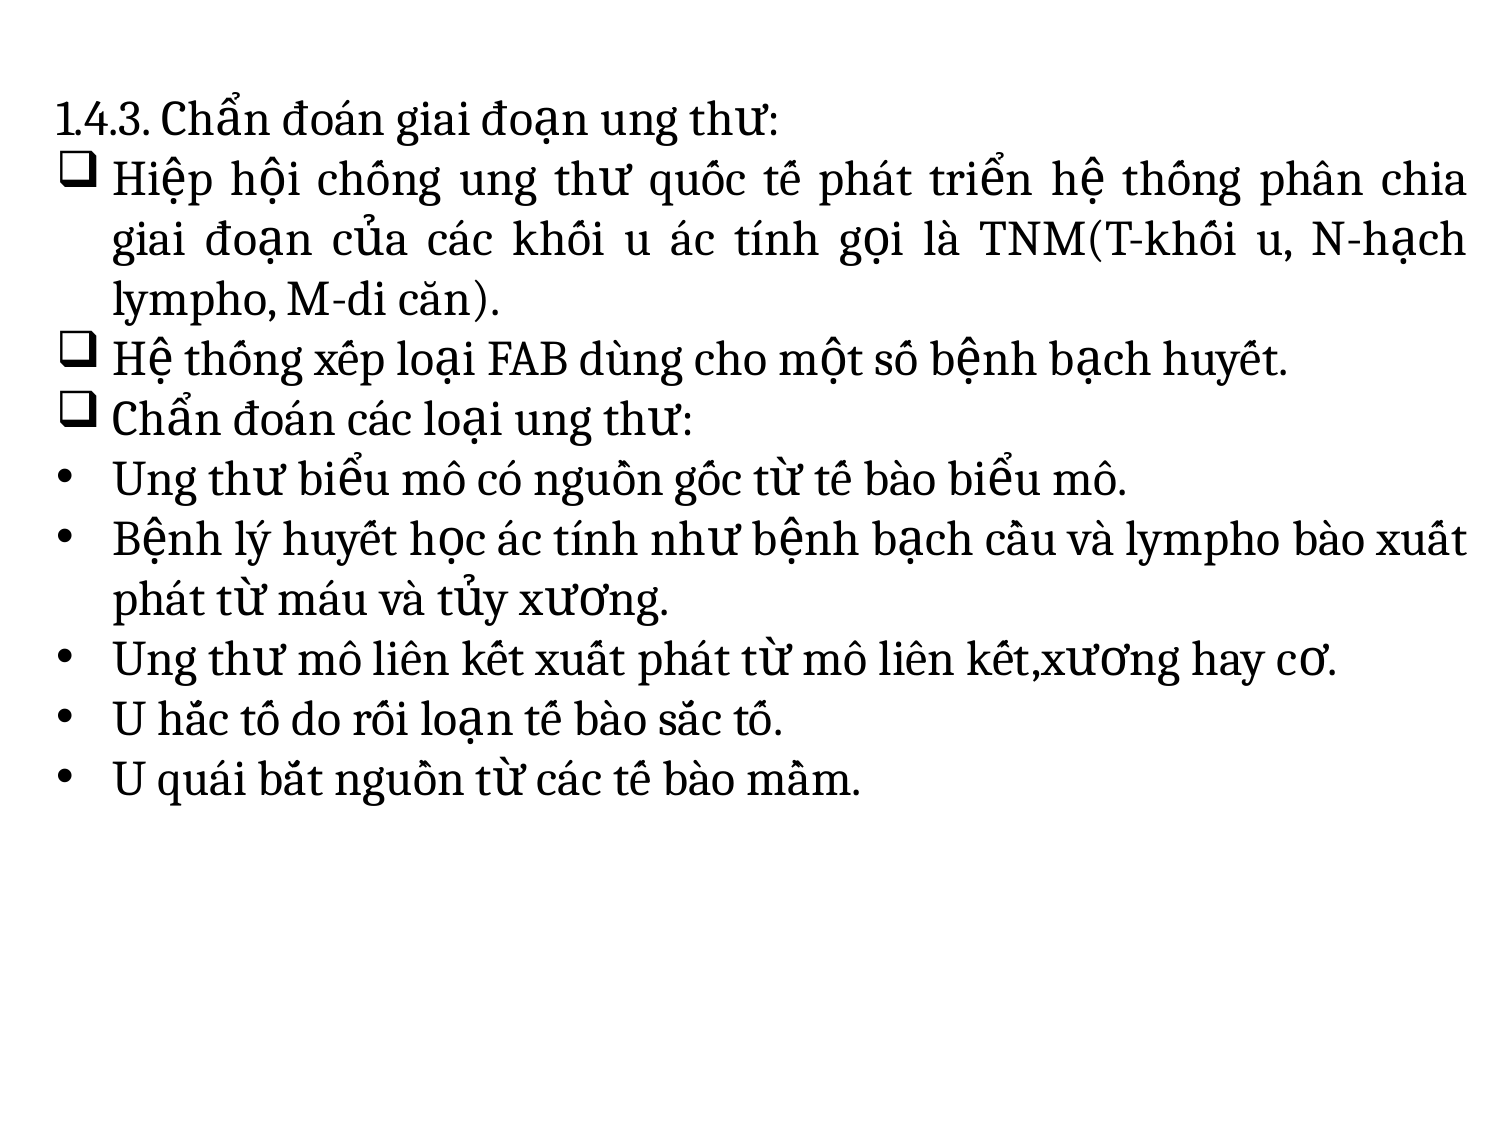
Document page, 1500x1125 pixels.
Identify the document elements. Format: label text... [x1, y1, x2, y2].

text_box 1.4.3. Chẩn đoán giai đoạn ung thư: Hiệp hội chống ung thư quốc tế phát triển hệ thống phân chia giai đoạn của các khối u ác tính gọi là TNM(T-khối u, N-hạch lympho, M-di căn). Hệ thống xếp loại FAB dùng cho một số bệnh bạch huyết. Chẩn đoán các loại ung thư: Ung thư biểu mô có nguồn gốc từ tế bào biểu mô. Bệnh lý huyết học ác tính như bệnh bạch cầu và lympho bào xuất phát từ máu và tủy xương. Ung thư mô liên kết xuất phát từ mô liên kết,xương hay cơ. U hắc tố do rối loạn tế bào sắc tố. U quái bắt nguồn từ các tế bào mầm. [41, 78, 1483, 933]
